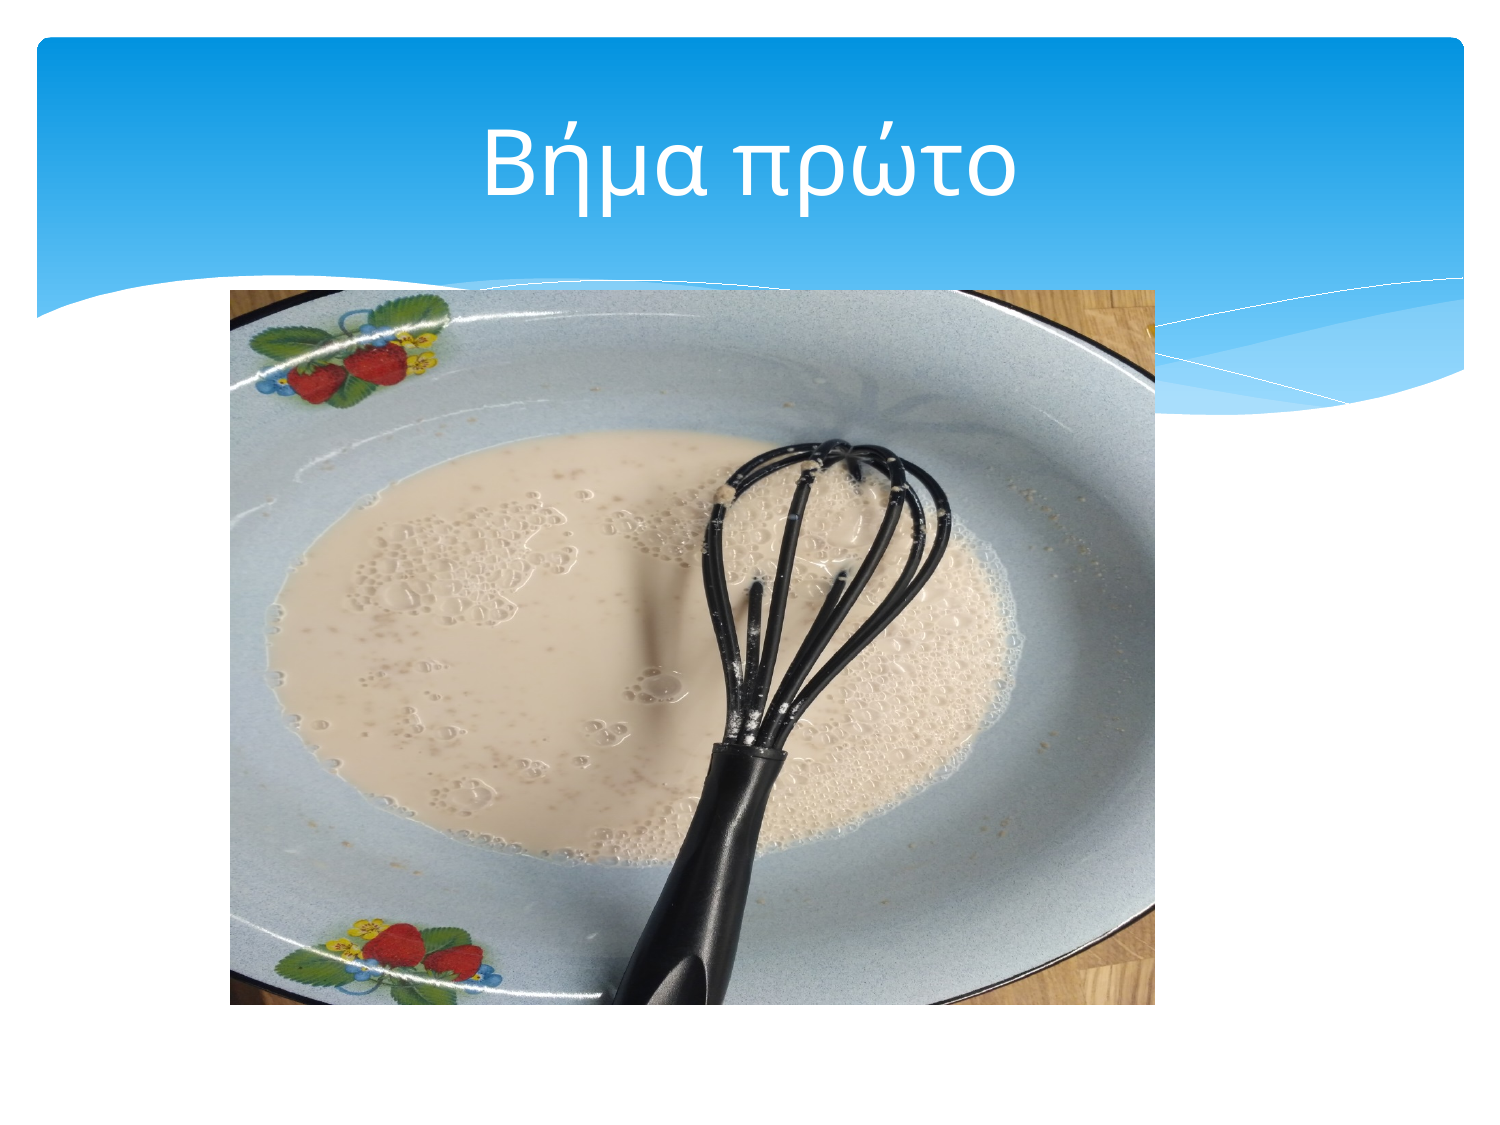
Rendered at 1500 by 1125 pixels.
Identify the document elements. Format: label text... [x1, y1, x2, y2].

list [229, 290, 1155, 1006]
title Βήμα πρώτο [75, 55, 1425, 261]
